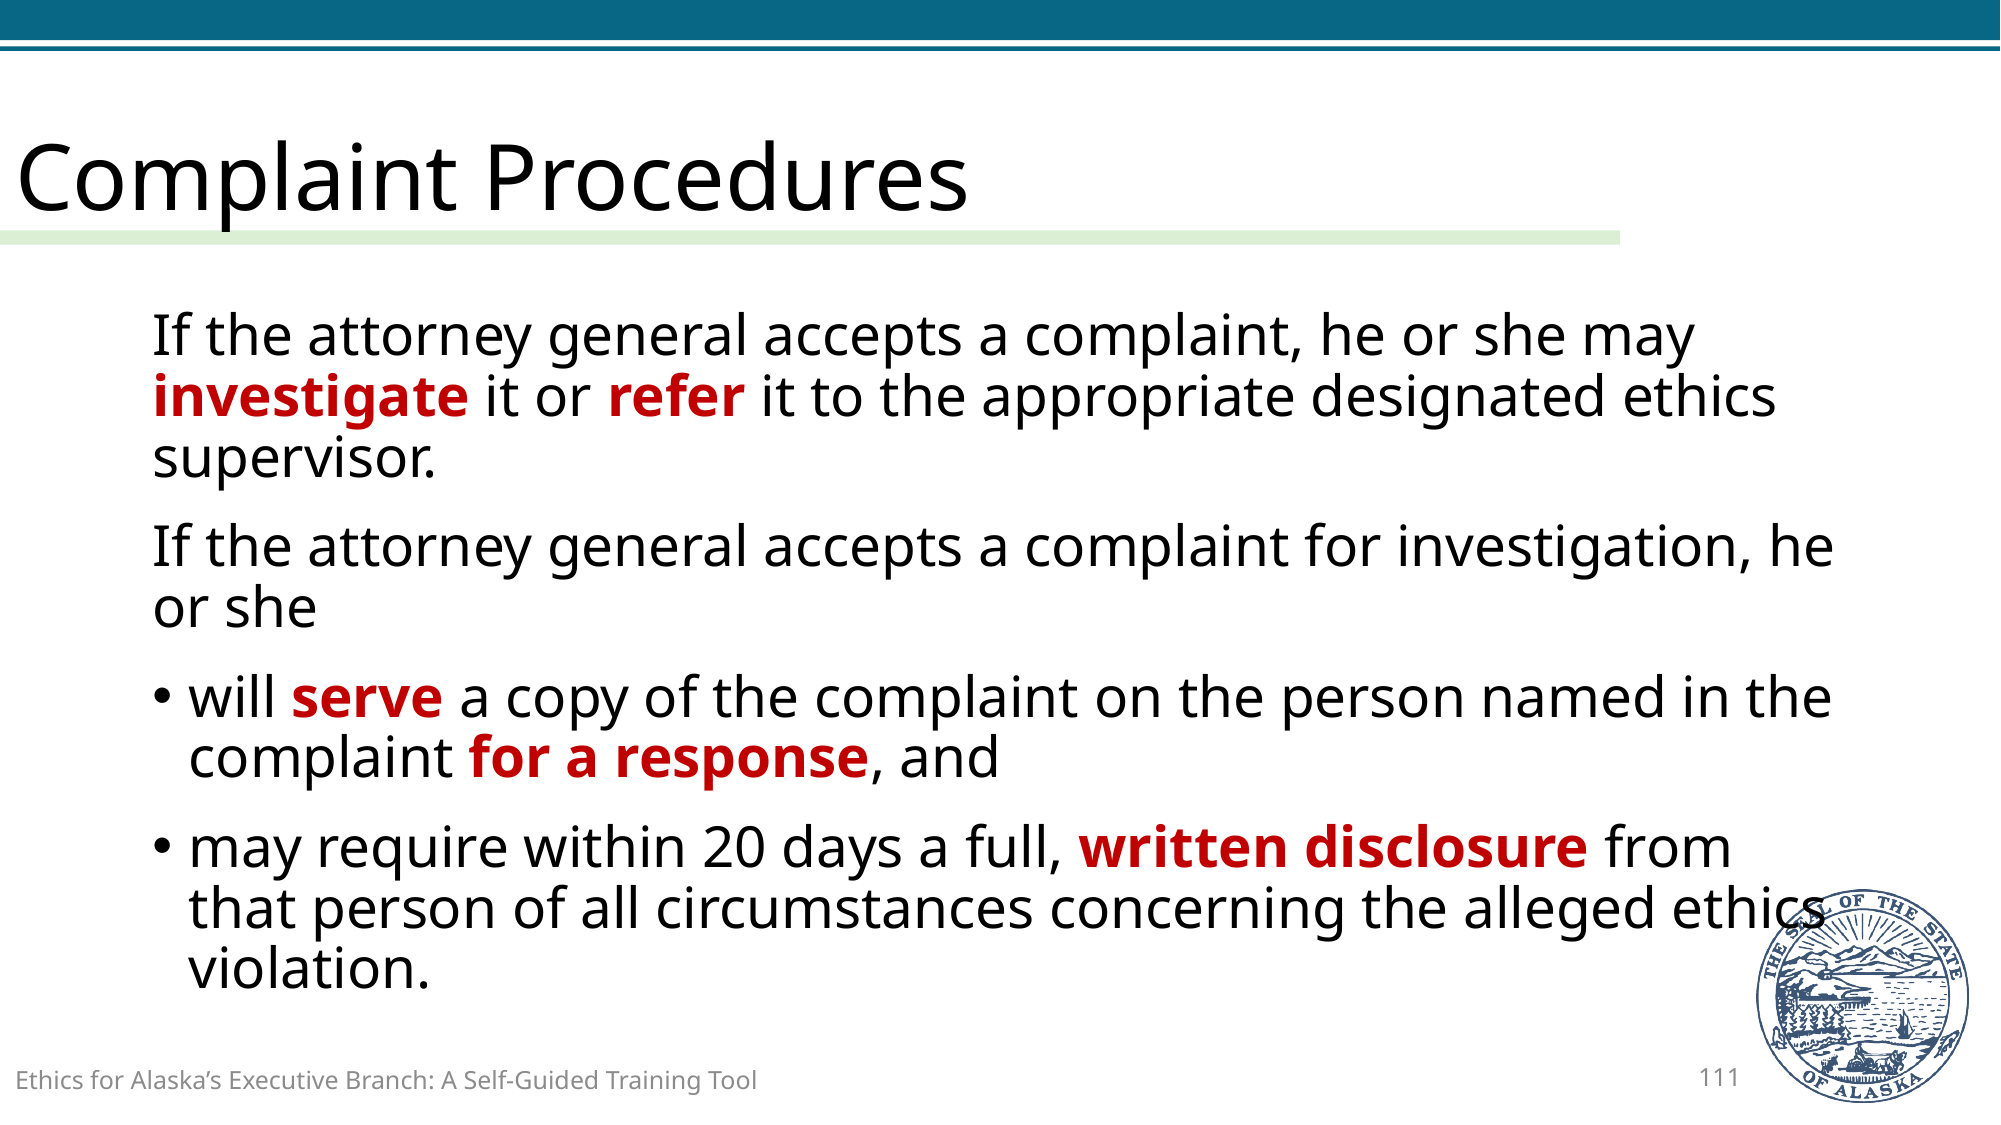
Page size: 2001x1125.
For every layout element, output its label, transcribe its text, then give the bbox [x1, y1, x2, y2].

slide_number 111 [1373, 1042, 1757, 1103]
picture [1756, 889, 1969, 1103]
footer Ethics for Alaska’s Executive Branch: A Self-Guided Training Tool [0, 1042, 1338, 1103]
list If the attorney general accepts a complaint, he or she may investigate it or refer it to the appropriate designated ethics supervisor. If the attorney general accepts a complaint for investigation, he or she will serve a copy of the complaint on the person named in the complaint for a response, and may require within 20 days a full, written disclosure from that person of all circumstances concerning the alleged ethics violation. [137, 299, 1863, 1014]
title Complaint Procedures [0, 124, 2000, 286]
